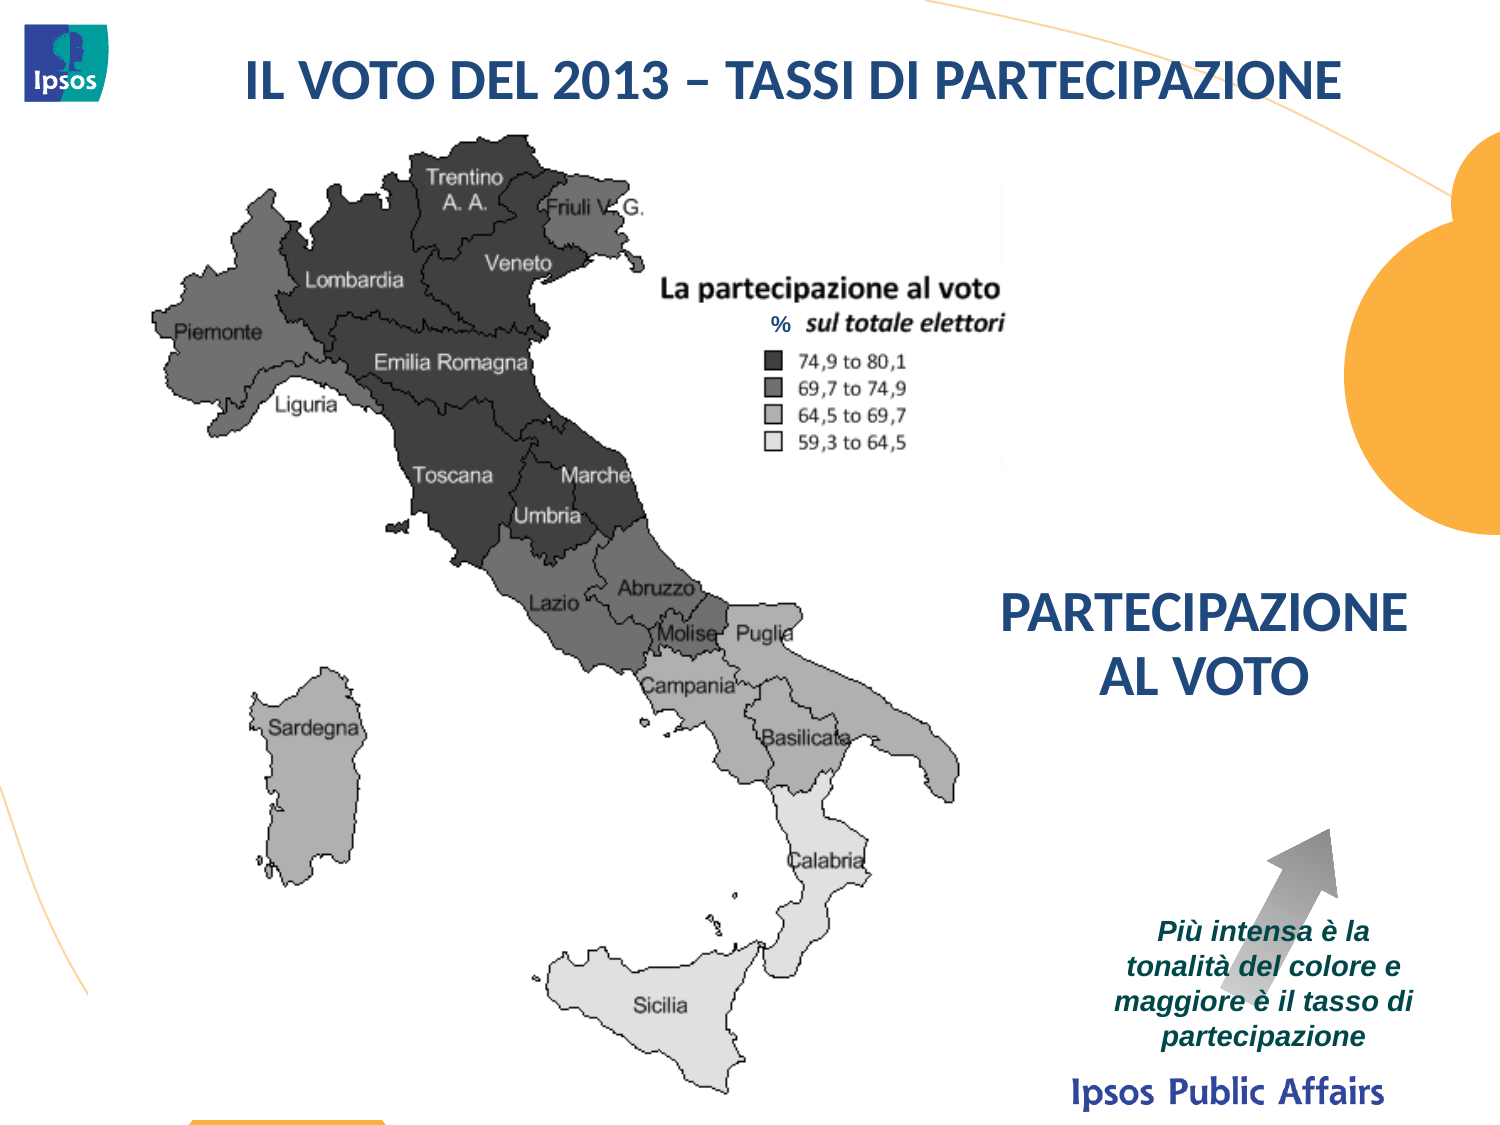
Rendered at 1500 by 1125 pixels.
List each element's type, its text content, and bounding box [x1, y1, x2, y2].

text_box IL VOTO DEL 2013 – TASSI DI PARTECIPAZIONE [88, 30, 1500, 132]
picture [88, 125, 1022, 1120]
picture [1072, 1076, 1384, 1112]
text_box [1092, 817, 1436, 1027]
text_box PARTECIPAZIONE AL VOTO [1026, 574, 1436, 715]
